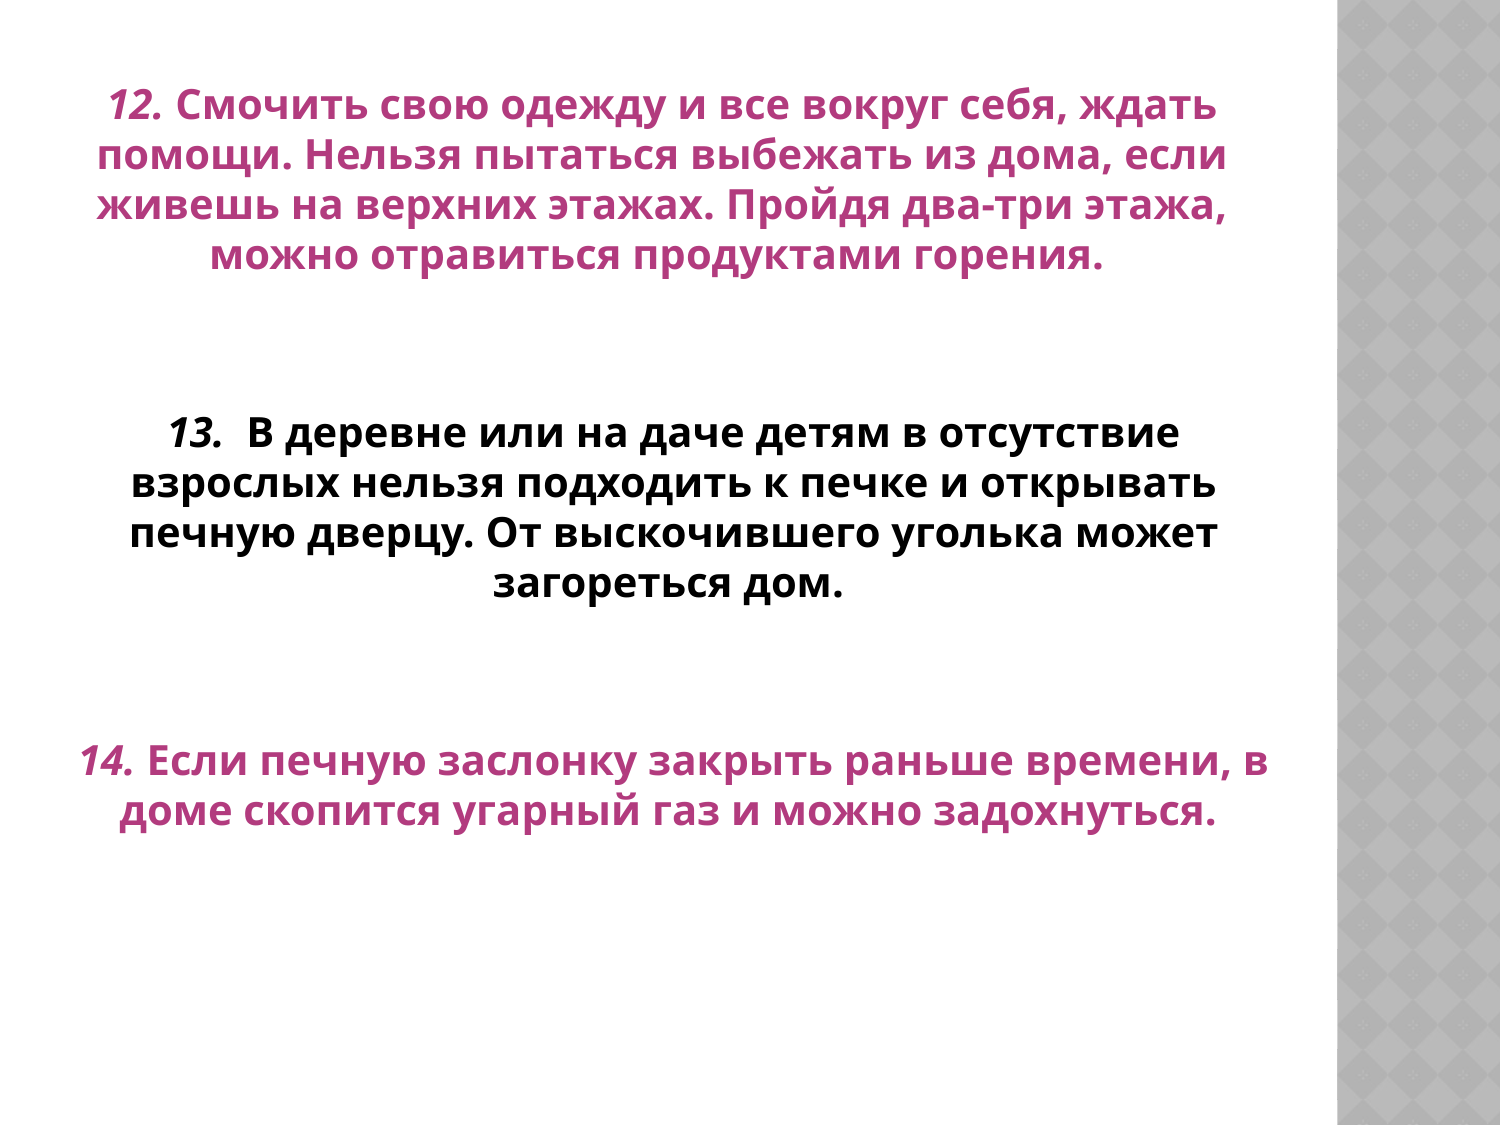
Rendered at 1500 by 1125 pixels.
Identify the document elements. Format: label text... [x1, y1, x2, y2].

text_box 14. Если печную заслонку закрыть раньше времени, в доме скопится угарный газ и можно задохнуться. [46, 726, 1301, 842]
text_box 12. Смочить свою одежду и все вокруг себя, ждать помощи. Нельзя пытаться выбежать из дома, если живешь на верхних этажах. Пройдя два-три этажа, можно отравиться продуктами горения. [35, 70, 1289, 286]
text_box 13. В деревне или на даче детям в отсутствие взрослых нельзя подходить к печке и открывать печную дверцу. От выскочившего уголька может загореться дом. [58, 398, 1289, 614]
